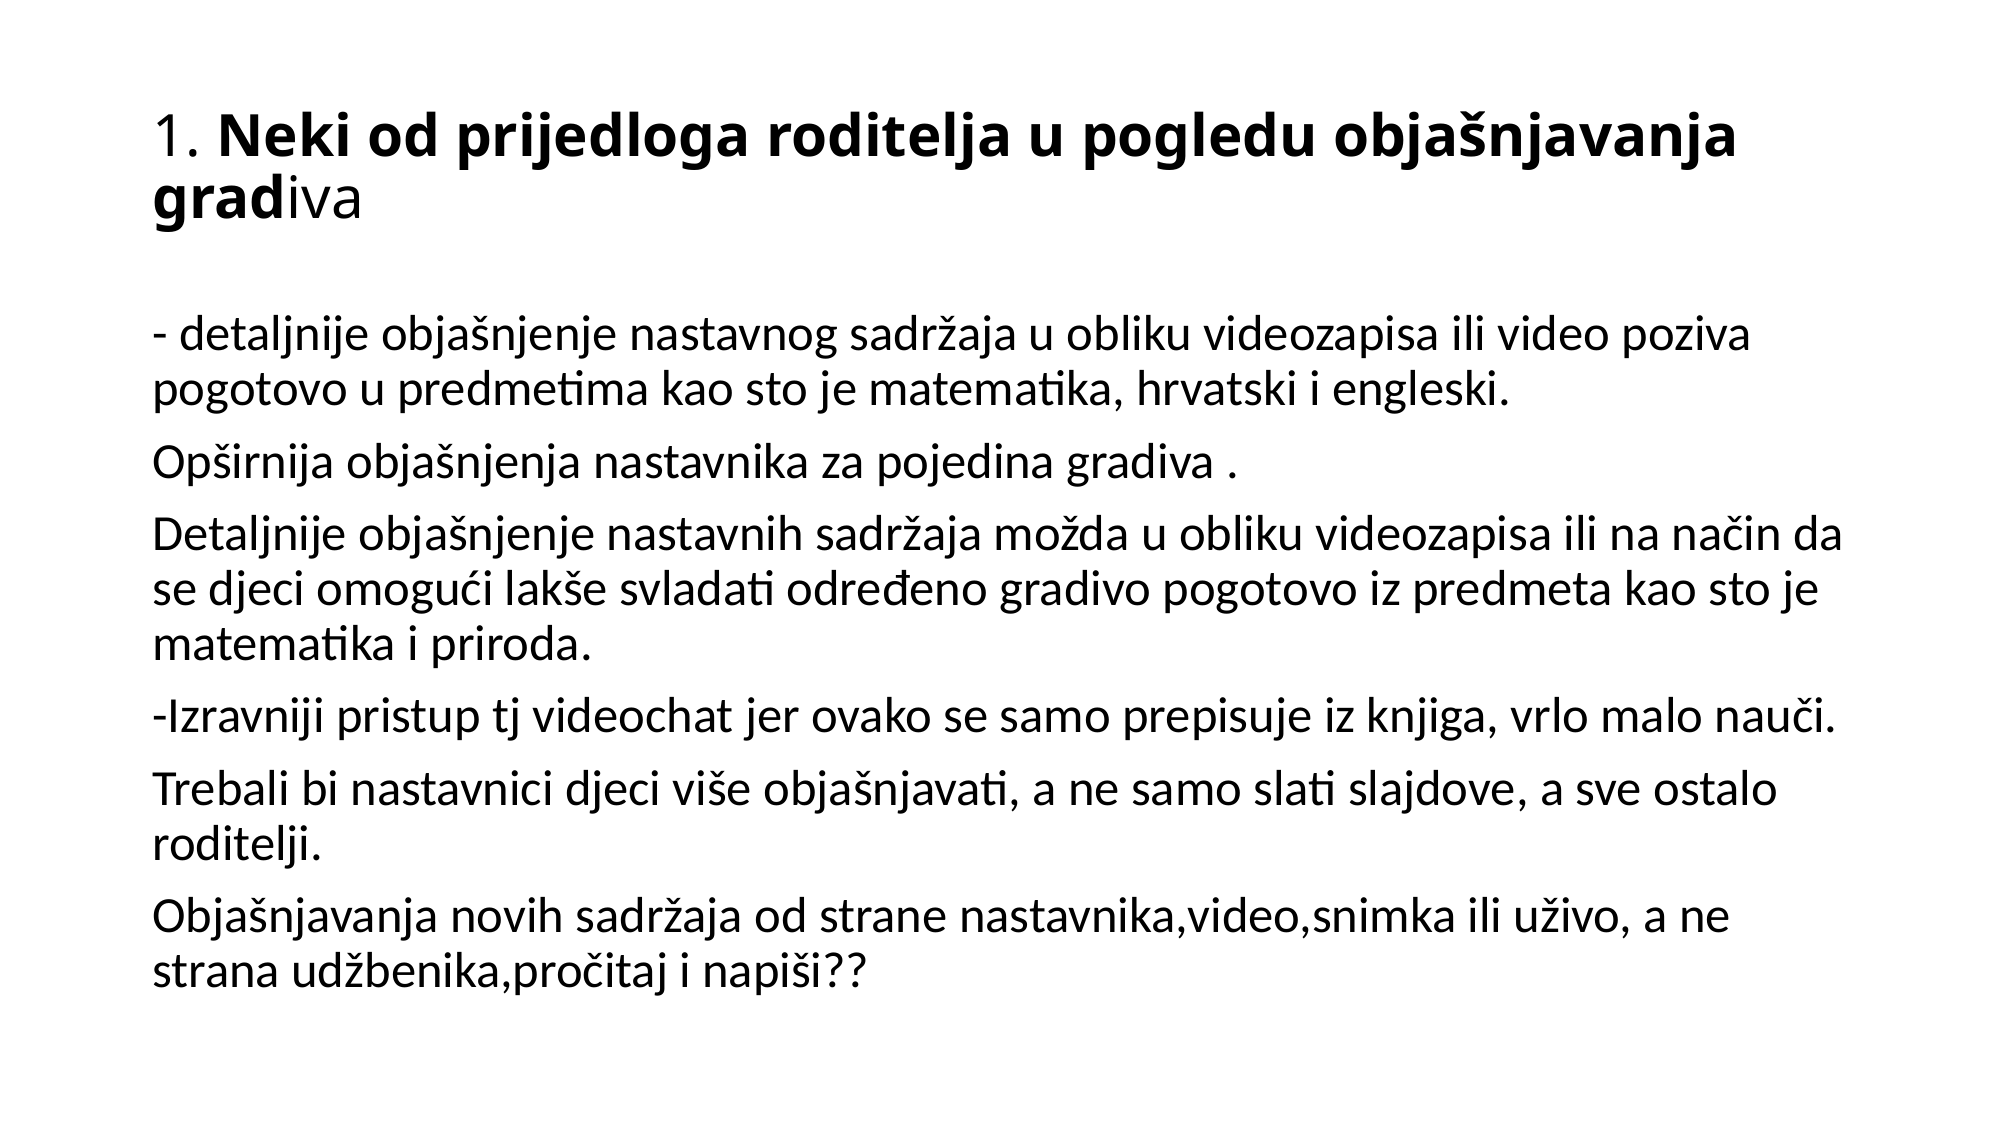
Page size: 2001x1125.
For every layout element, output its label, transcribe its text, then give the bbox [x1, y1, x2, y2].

list - detaljnije objašnjenje nastavnog sadržaja u obliku videozapisa ili video poziva pogotovo u predmetima kao sto je matematika, hrvatski i engleski. Opširnija objašnjenja nastavnika za pojedina gradiva . Detaljnije objašnjenje nastavnih sadržaja možda u obliku videozapisa ili na način da se djeci omogući lakše svladati određeno gradivo pogotovo iz predmeta kao sto je matematika i priroda. -Izravniji pristup tj videochat jer ovako se samo prepisuje iz knjiga, vrlo malo nauči. Trebali bi nastavnici djeci više objašnjavati, a ne samo slati slajdove, a sve ostalo roditelji. Objašnjavanja novih sadržaja od strane nastavnika,video,snimka ili uživo, a ne strana udžbenika,pročitaj i napiši?? [137, 299, 1863, 1014]
title 1. Neki od prijedloga roditelja u pogledu objašnjavanja gradiva [137, 59, 1863, 278]
